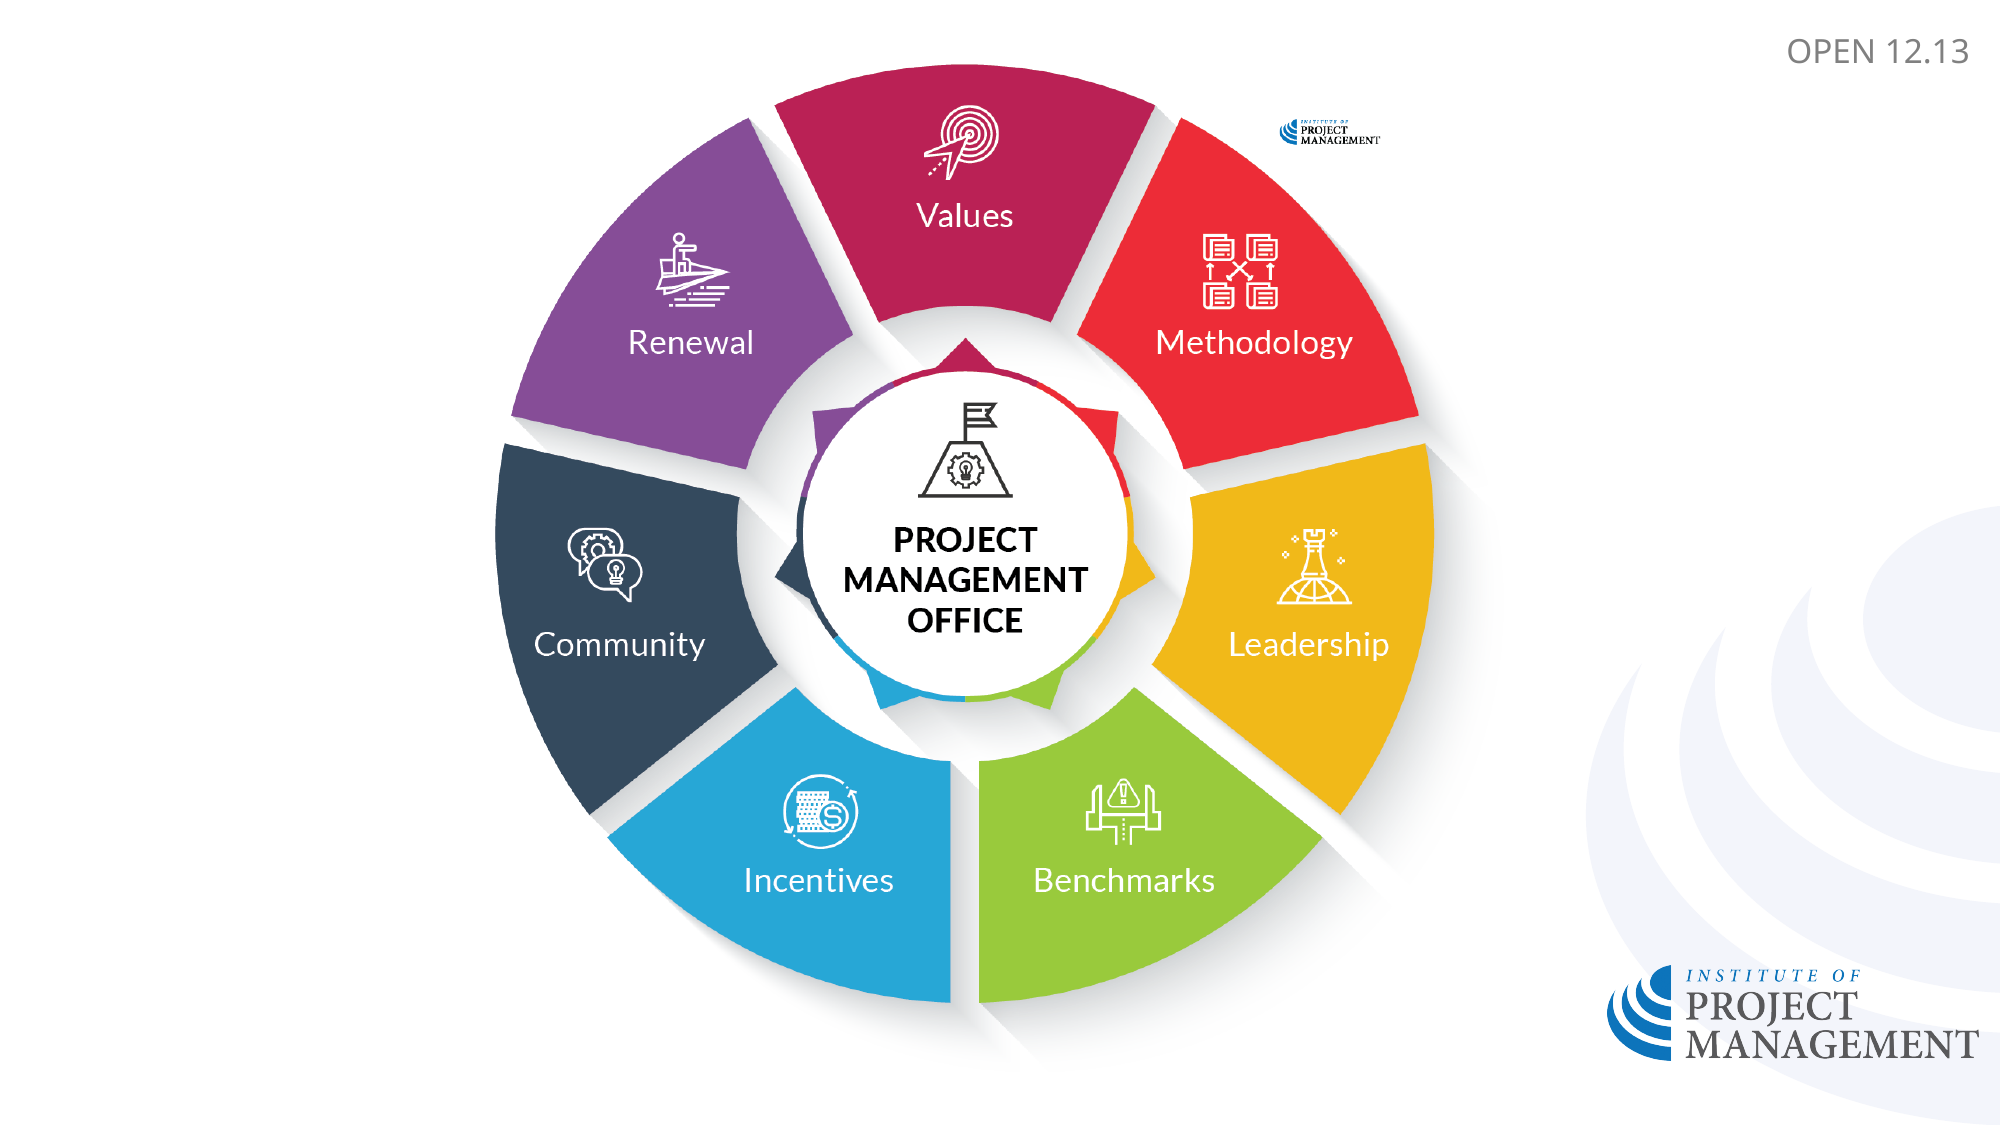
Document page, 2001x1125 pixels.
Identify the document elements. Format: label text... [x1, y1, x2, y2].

text_box OPEN 12.13 [1753, 22, 1985, 78]
picture [1607, 965, 1979, 1061]
picture [495, 64, 1505, 1073]
